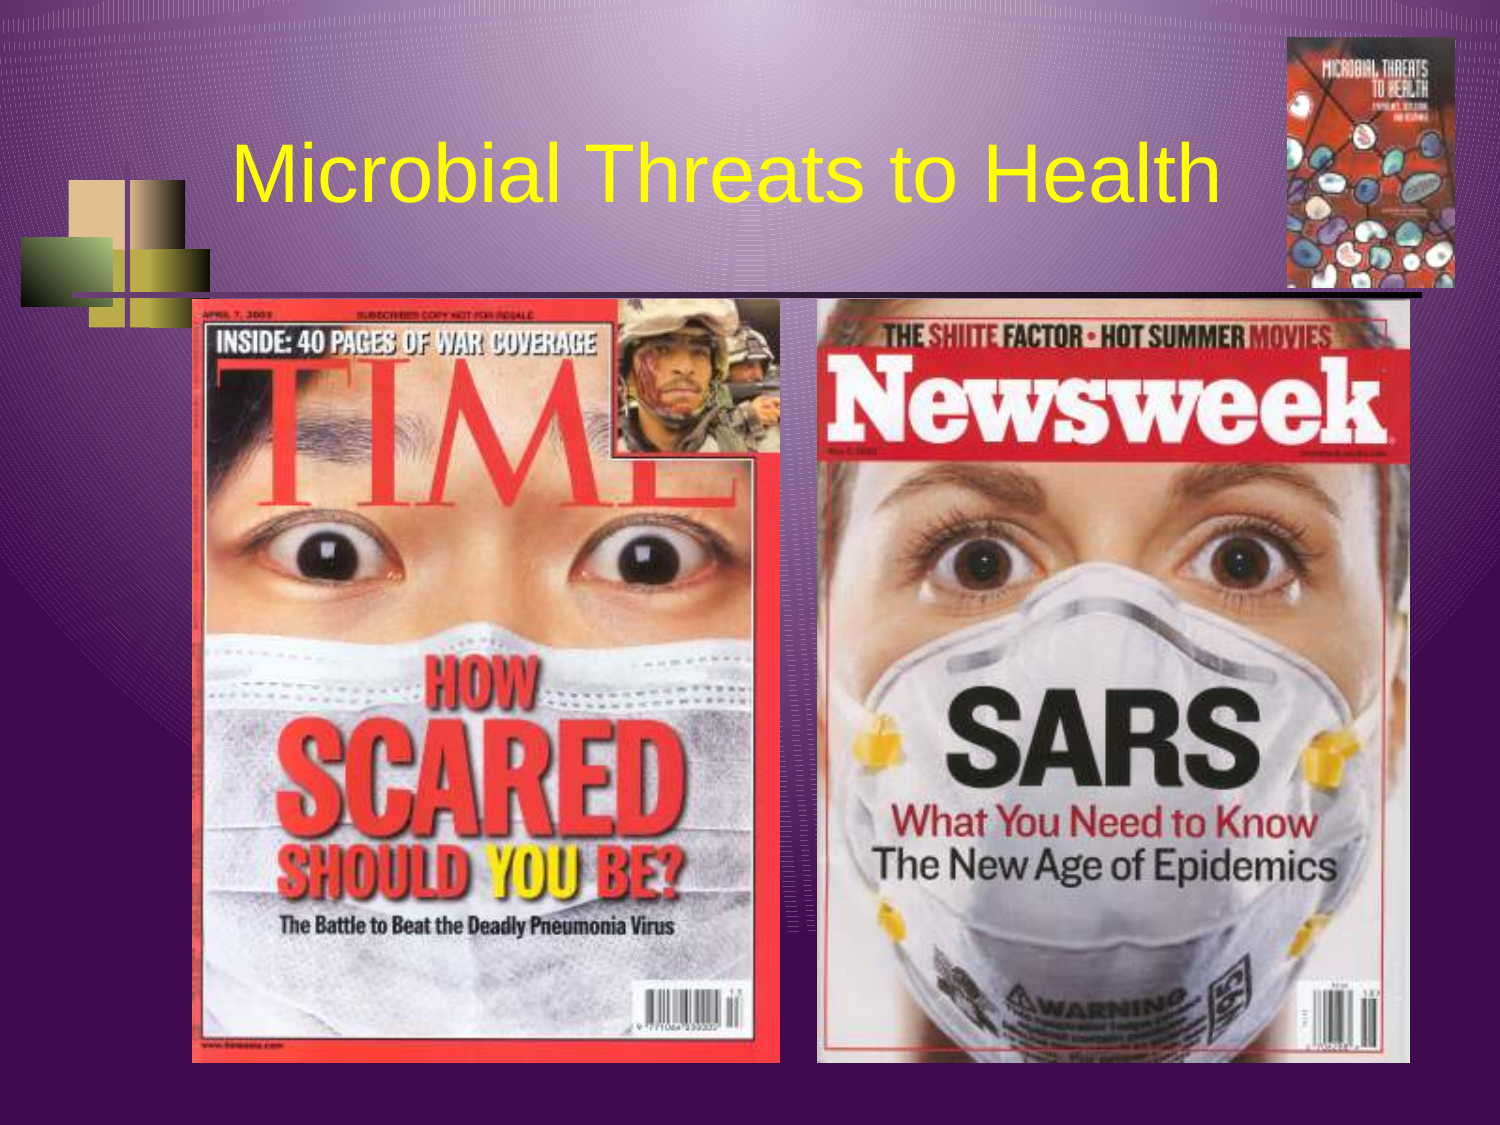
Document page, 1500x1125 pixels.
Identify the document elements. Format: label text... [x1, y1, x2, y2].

picture [1287, 37, 1455, 288]
text_box Microbial Threats to Health [182, 111, 1271, 227]
picture [816, 299, 1411, 1063]
picture [191, 299, 780, 1063]
